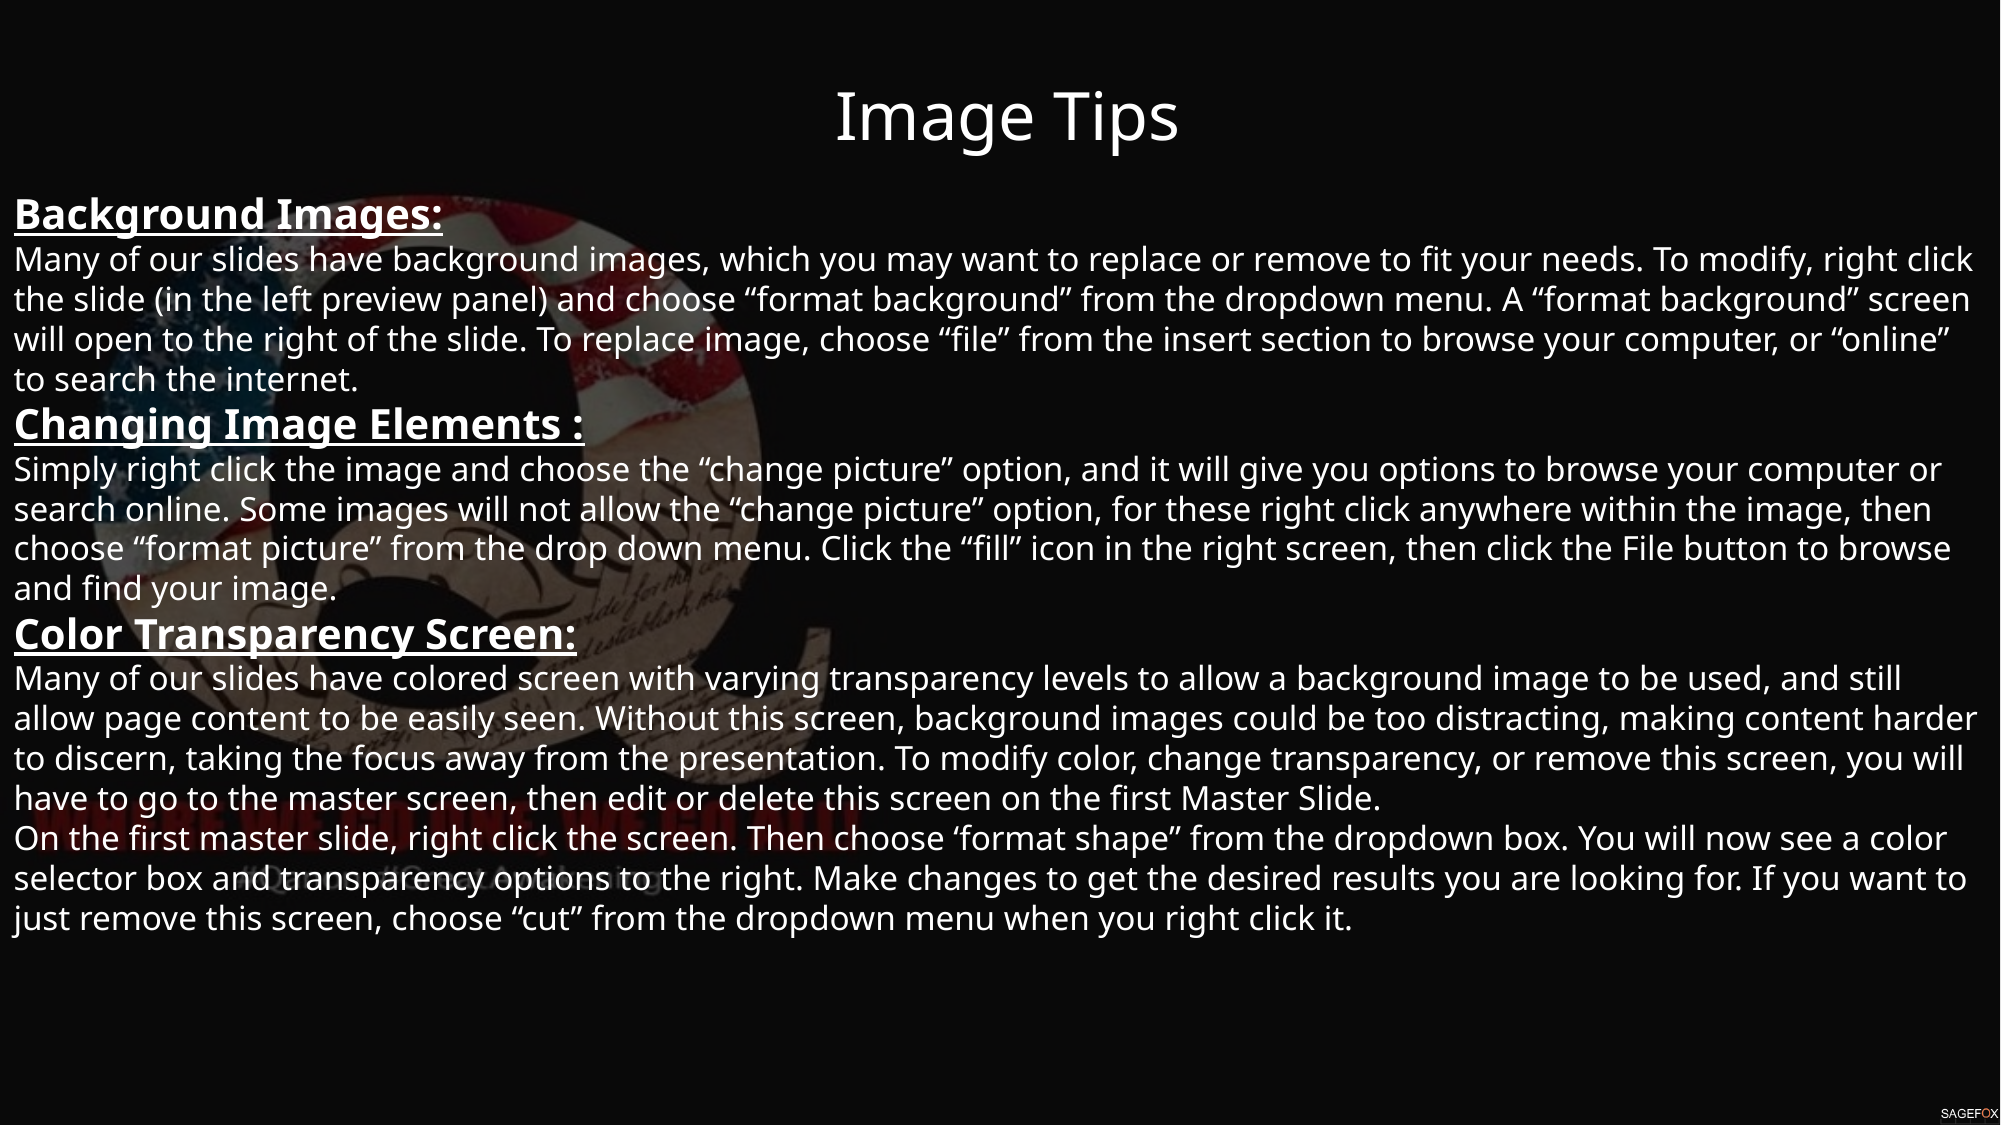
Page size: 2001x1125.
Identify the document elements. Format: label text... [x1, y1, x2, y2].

title Image Tips [597, 59, 1420, 177]
text_box Background Images: Many of our slides have background images, which you may want to replace or remove to fit your needs. To modify, right click the slide (in the left preview panel) and choose “format background” from the dropdown menu. A “format background” screen will open to the right of the slide. To replace image, choose “file” from the insert section to browse your computer, or “online” to search the internet. Changing Image Elements : Simply right click the image and choose the “change picture” option, and it will give you options to browse your computer or search online. Some images will not allow the “change picture” option, for these right click anywhere within the image, then choose “format picture” from the drop down menu. Click the “fill” icon in the right screen, then click the File button to browse and find your image. Color Transparency Screen: Many of our slides have colored screen with varying transparency levels to allow a background image to be used, and still allow page content to be easily seen. Without this screen, background images could be too distracting, making content harder to discern, taking the focus away from the presentation. To modify color, change transparency, or remove this screen, you will have to go to the master screen, then edit or delete this screen on the first Master Slide. On the first master slide, right click the screen. Then choose ‘format shape” from the dropdown box. You will now see a color selector box and transparency options to the right. Make changes to get the desired results you are looking for. If you want to just remove this screen, choose “cut” from the dropdown menu when you right click it. [0, 0, 2000, 1125]
